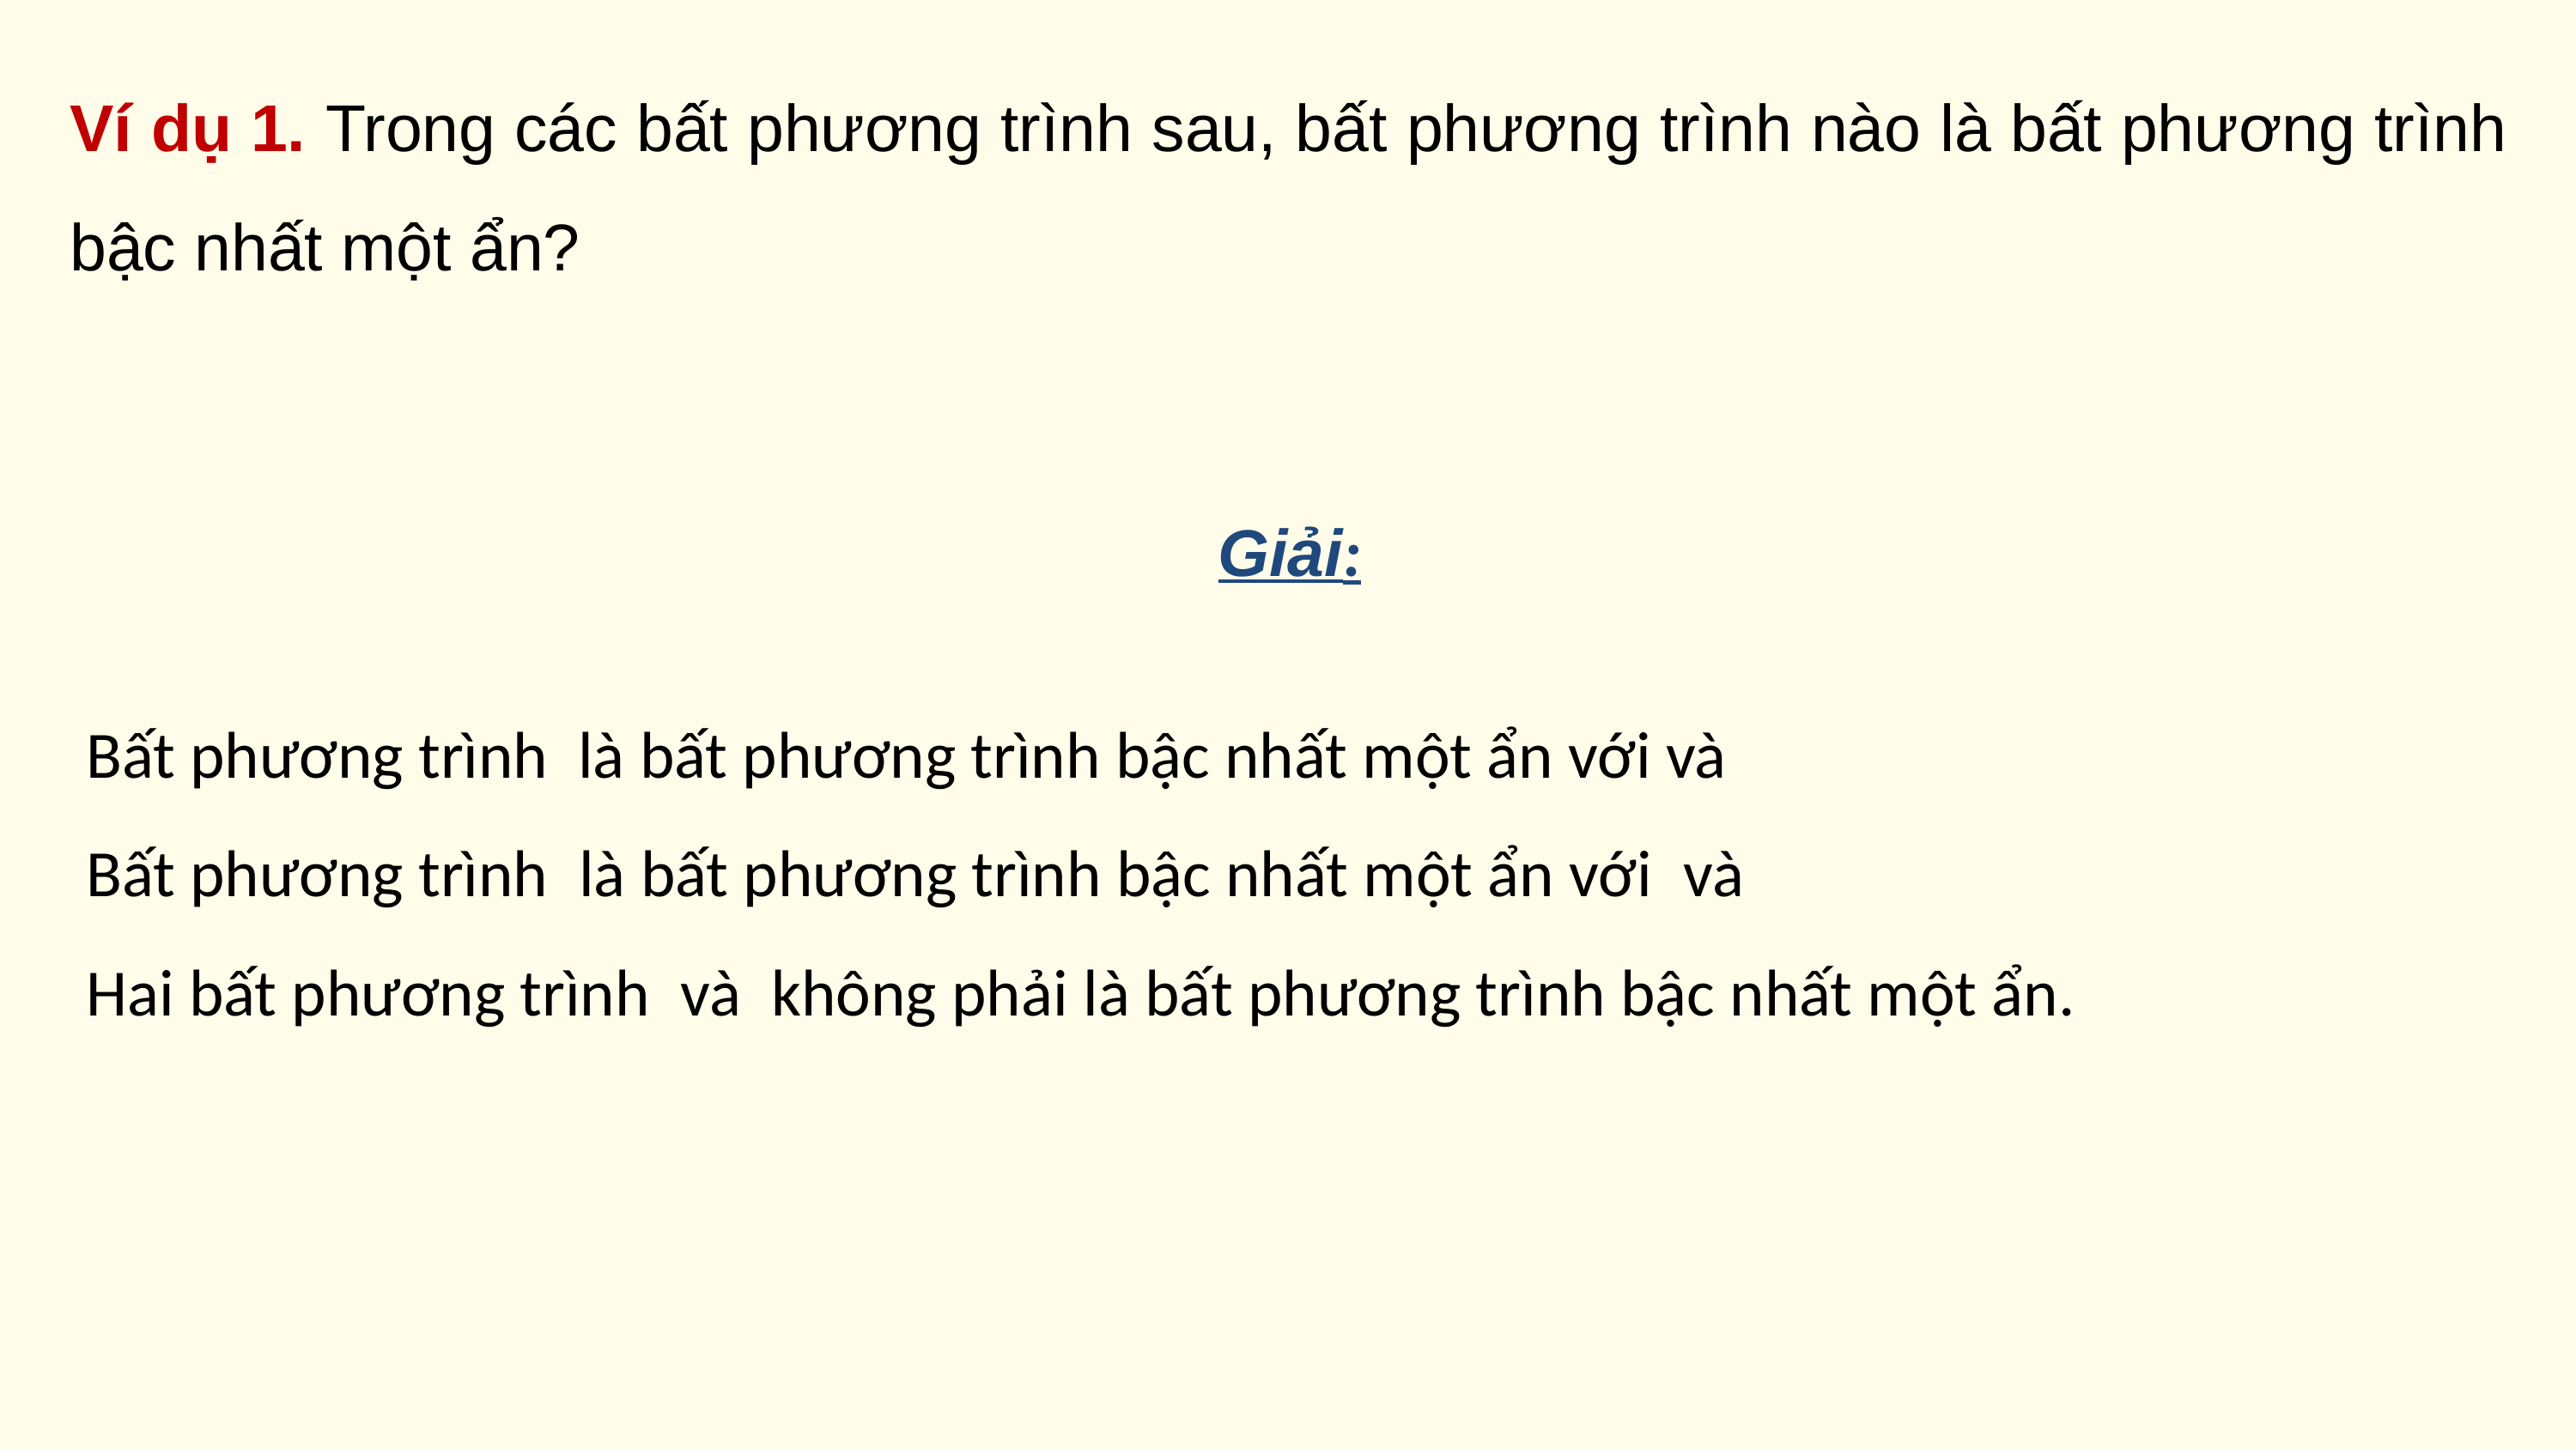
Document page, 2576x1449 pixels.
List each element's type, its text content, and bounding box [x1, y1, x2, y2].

text_box Giải: [1205, 503, 1375, 596]
